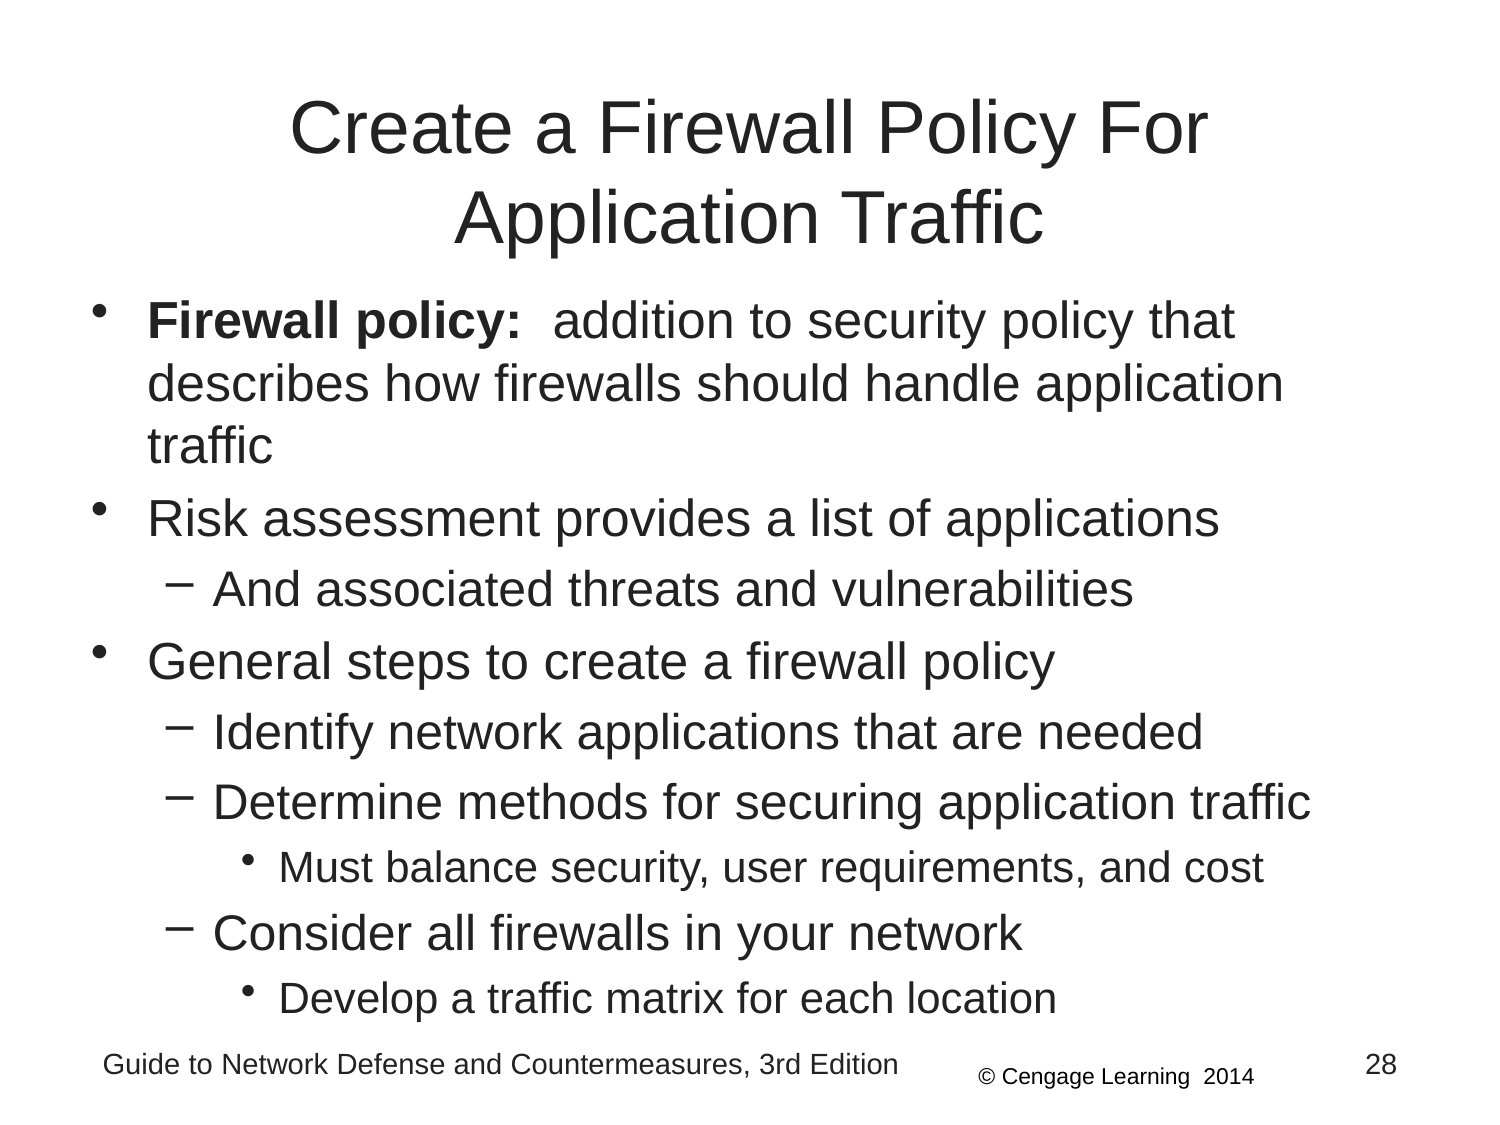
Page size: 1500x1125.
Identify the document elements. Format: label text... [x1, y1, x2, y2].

footer Guide to Network Defense and Countermeasures, 3rd Edition [87, 1037, 977, 1100]
slide_number 28 [1316, 1037, 1413, 1100]
list Firewall policy: addition to security policy that describes how firewalls should handle application traffic Risk assessment provides a list of applications And associated threats and vulnerabilities General steps to create a firewall policy Identify network applications that are needed Determine methods for securing application traffic Must balance security, user requirements, and cost Consider all firewalls in your network Develop a traffic matrix for each location [75, 278, 1426, 992]
title Create a Firewall Policy For Application Traffic [87, 62, 1413, 275]
